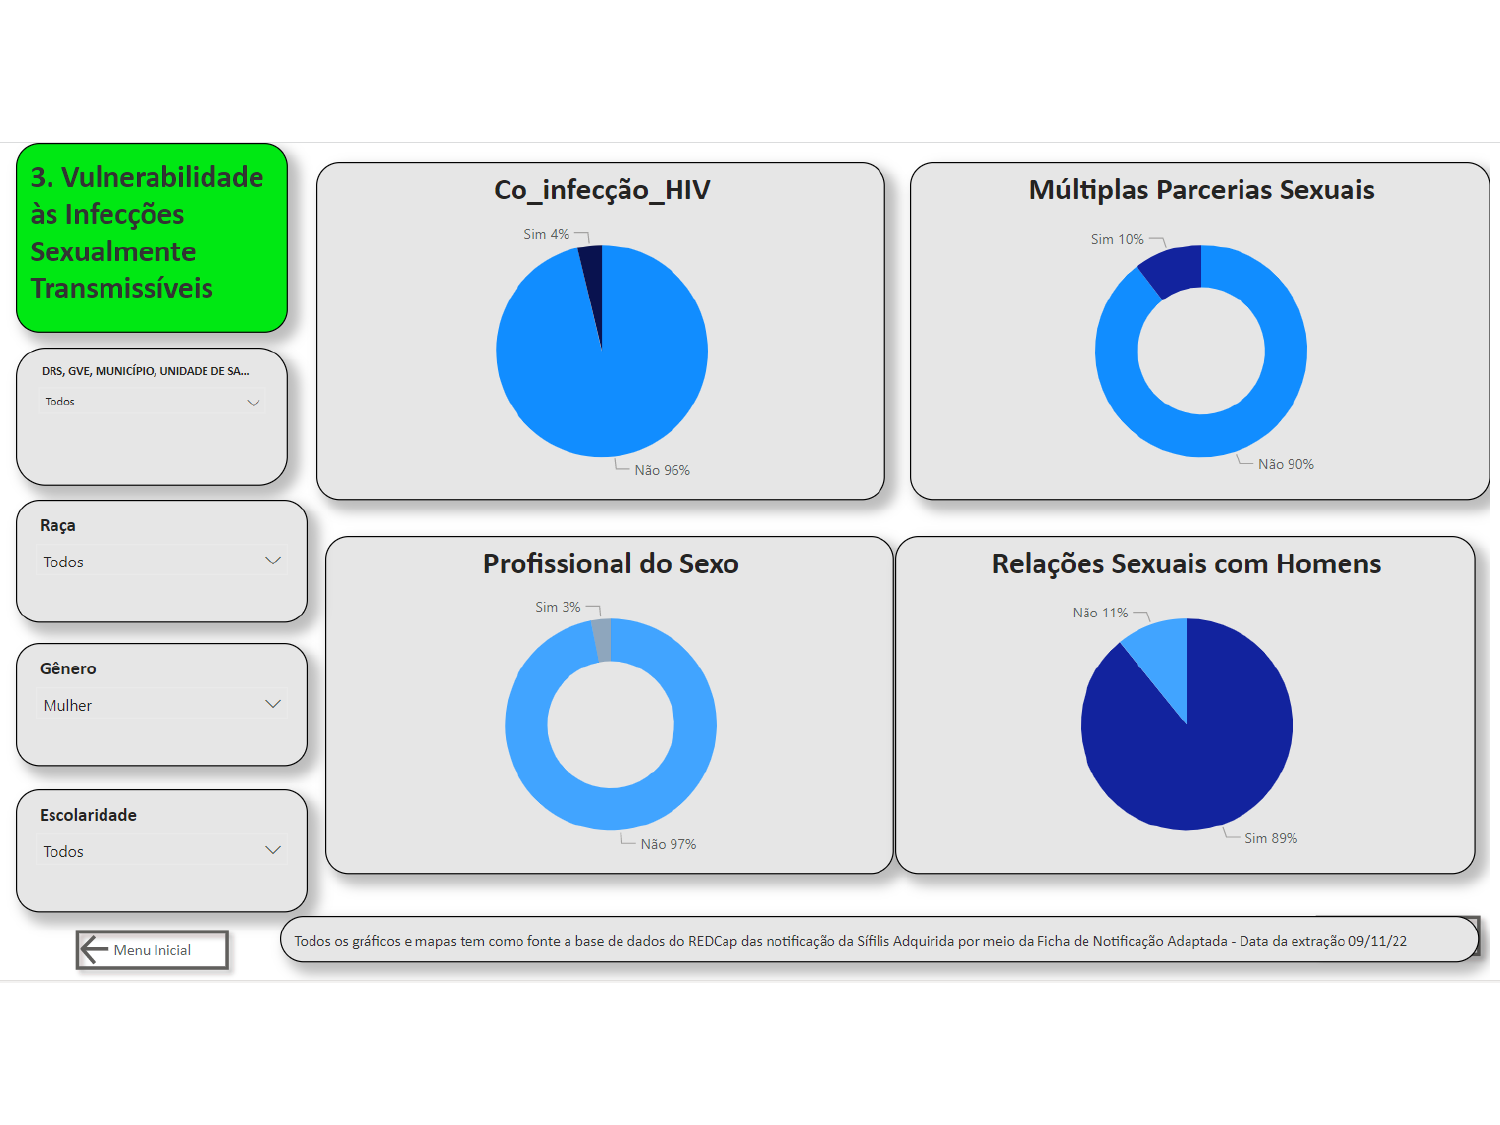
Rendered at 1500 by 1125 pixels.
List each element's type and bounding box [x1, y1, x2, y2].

picture [0, 141, 1500, 984]
